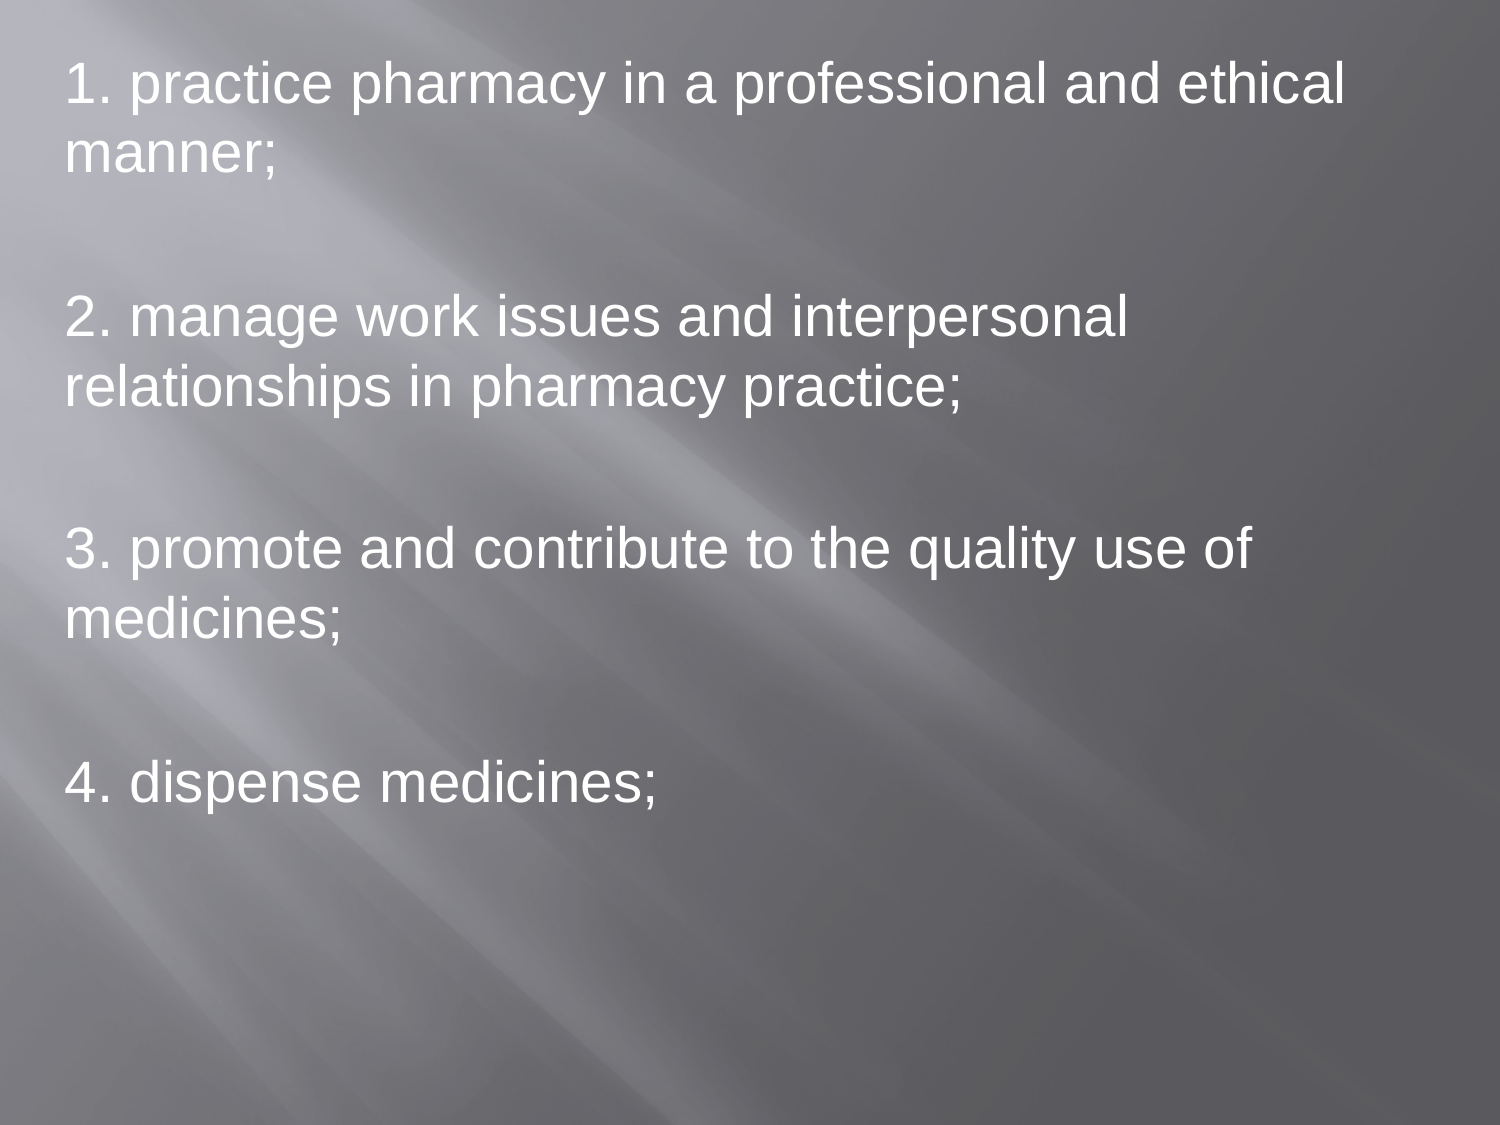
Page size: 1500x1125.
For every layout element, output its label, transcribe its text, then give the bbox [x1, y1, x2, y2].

subtitle 1. practice pharmacy in a professional and ethical manner; 2. manage work issues and interpersonal relationships in pharmacy practice; 3. promote and contribute to the quality use of medicines; 4. dispense medicines; [50, 37, 1475, 925]
